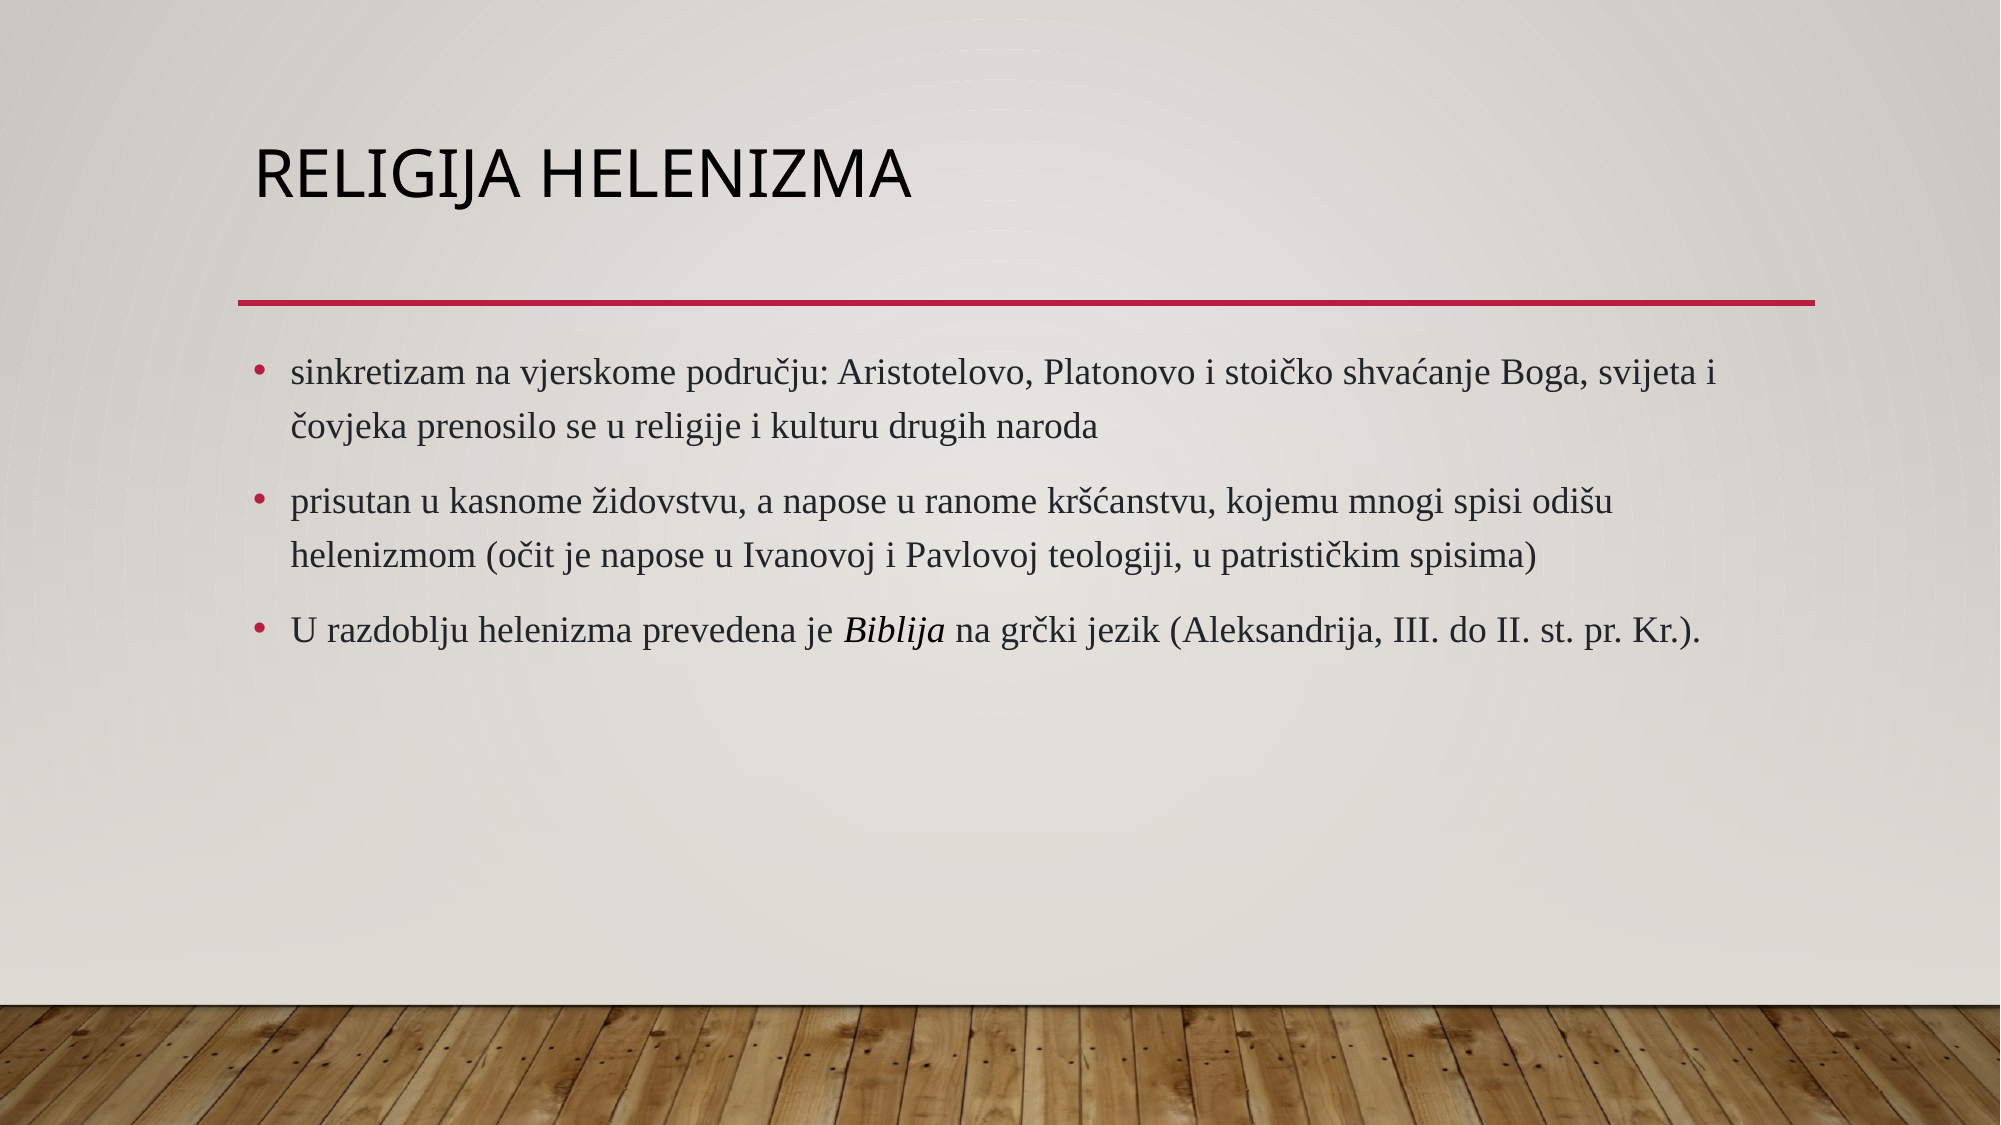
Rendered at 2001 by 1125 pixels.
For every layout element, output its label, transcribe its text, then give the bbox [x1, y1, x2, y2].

picture [0, 1005, 2000, 1125]
list sinkretizam na vjerskome području: Aristotelovo, Platonovo i stoičko shvaćanje Boga, svijeta i čovjeka prenosilo se u religije i kulturu drugih naroda prisutan u kasnome židovstvu, a napose u ranome kršćanstvu, kojemu mnogi spisi odišu helenizmom (očit je napose u Ivanovoj i Pavlovoj teologiji, u patrističkim spisima) U razdoblju helenizma prevedena je Biblija na grčki jezik (Aleksandrija, III. do II. st. pr. Kr.). [238, 330, 1814, 897]
title Religija helenizma [238, 131, 1814, 305]
